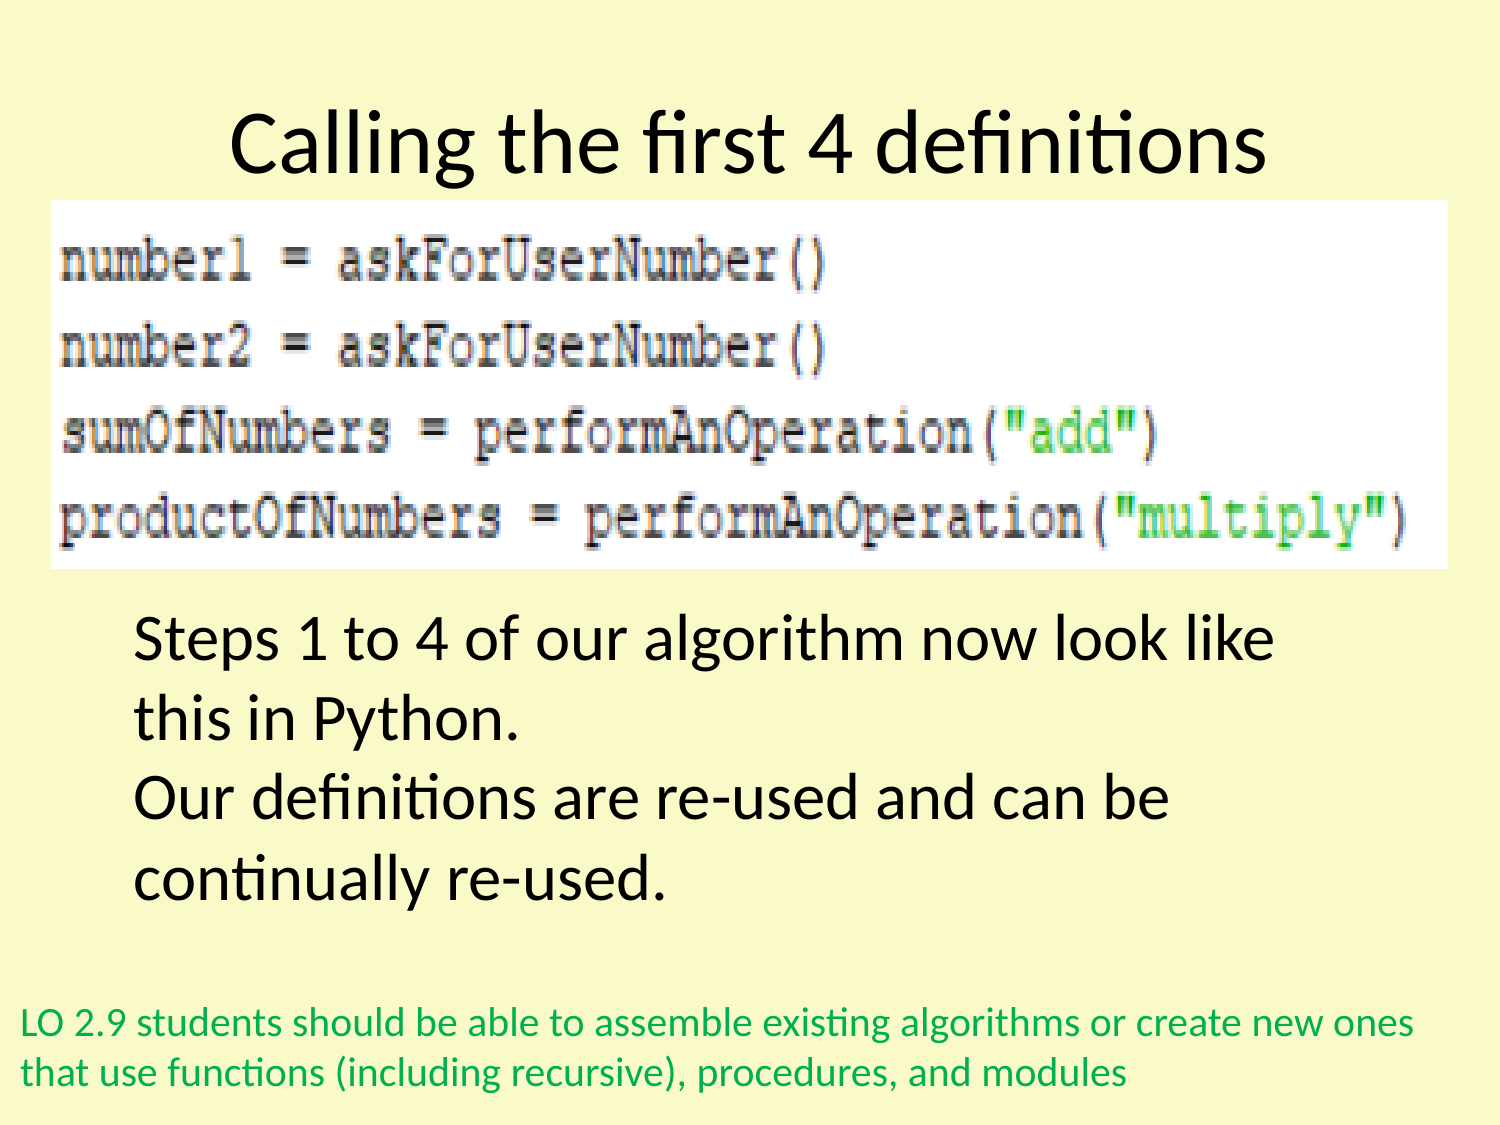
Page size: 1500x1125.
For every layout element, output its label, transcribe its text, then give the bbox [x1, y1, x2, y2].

title Calling the first 4 definitions [75, 42, 1425, 198]
text_box LO 2.9 students should be able to assemble existing algorithms or create new ones that use functions (including recursive), procedures, and modules [5, 987, 1448, 1103]
picture [51, 200, 1449, 569]
text_box Steps 1 to 4 of our algorithm now look like this in Python. Our definitions are re-used and can be continually re-used. [119, 586, 1395, 921]
